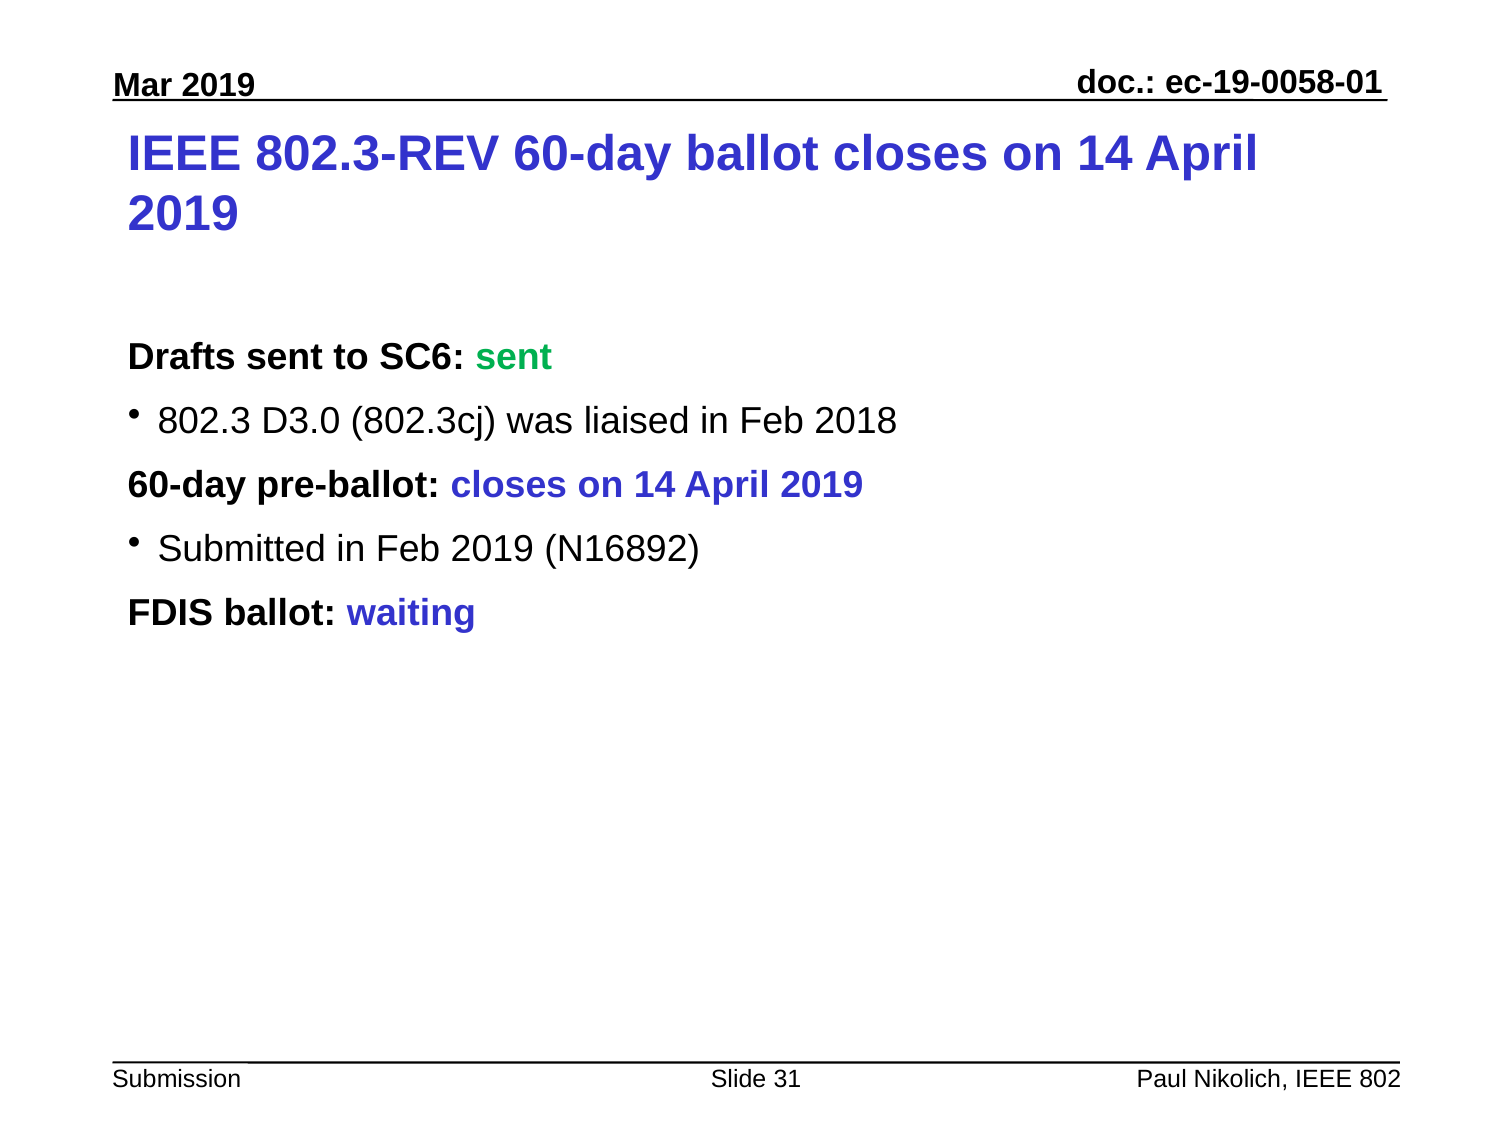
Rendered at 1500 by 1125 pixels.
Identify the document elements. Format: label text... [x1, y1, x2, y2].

footer Paul Nikolich, IEEE 802 [1135, 1061, 1402, 1093]
list Drafts sent to SC6: sent 802.3 D3.0 (802.3cj) was liaised in Feb 2018 60-day pre-ballot: closes on 14 April 2019 Submitted in Feb 2019 (N16892) FDIS ballot: waiting [112, 324, 1388, 1000]
slide_number Slide 31 [709, 1061, 803, 1093]
title IEEE 802.3-REV 60-day ballot closes on 14 April 2019 [112, 112, 1388, 288]
